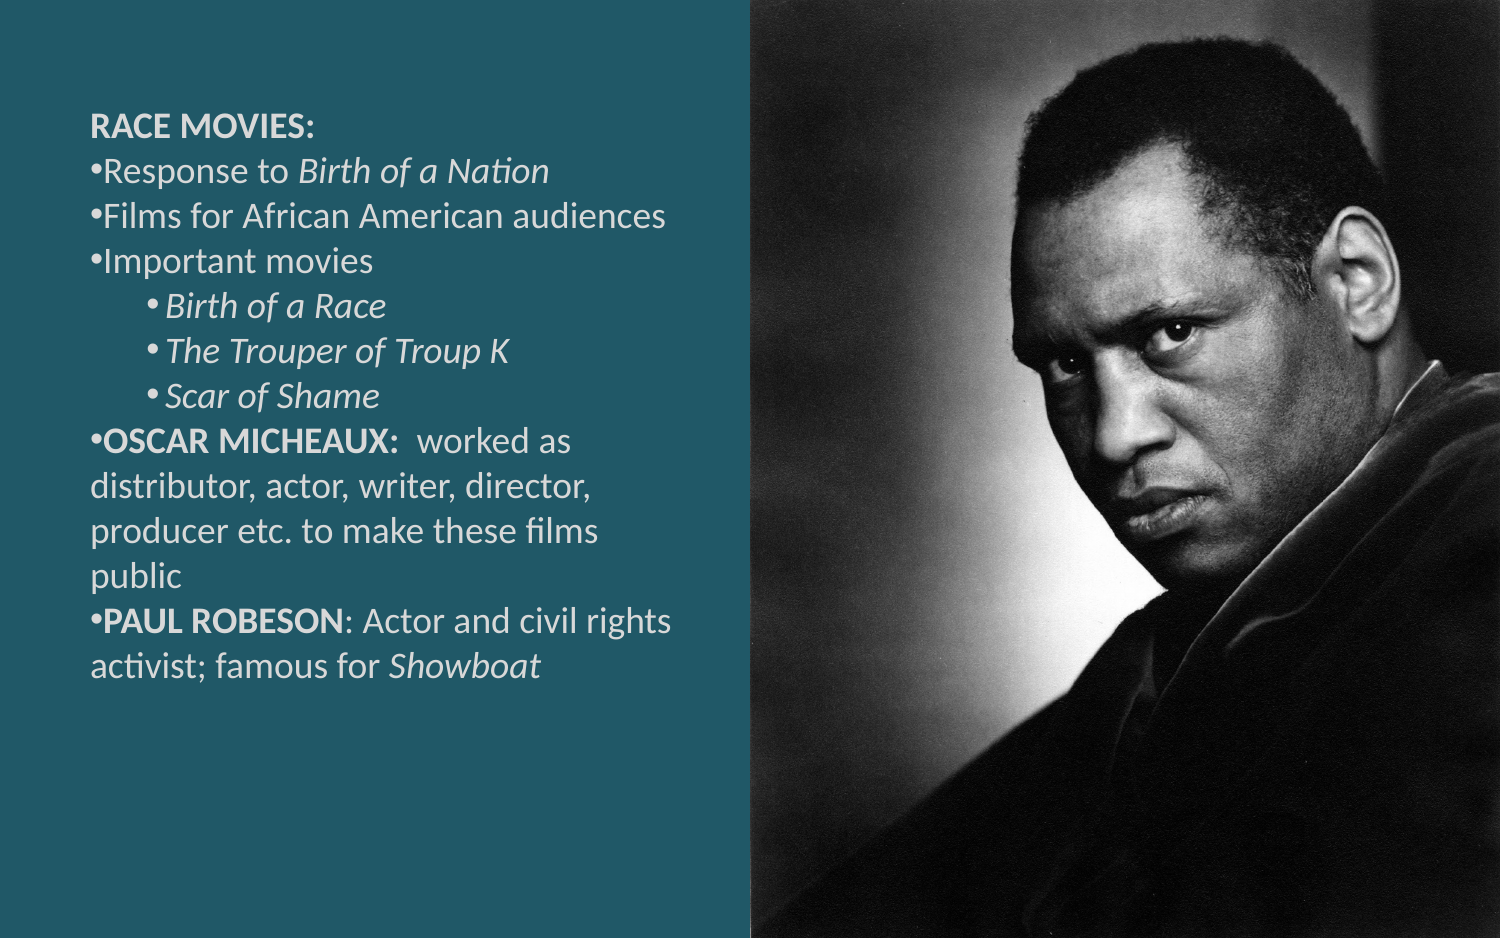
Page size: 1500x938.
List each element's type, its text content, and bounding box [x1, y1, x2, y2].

text_box RACE MOVIES: Response to Birth of a Nation Films for African American audiences Important movies Birth of a Race The Trouper of Troup K Scar of Shame OSCAR MICHEAUX: worked as distributor, actor, writer, director, producer etc. to make these films public PAUL ROBESON: Actor and civil rights activist; famous for Showboat [75, 93, 713, 694]
picture [749, 0, 1500, 938]
